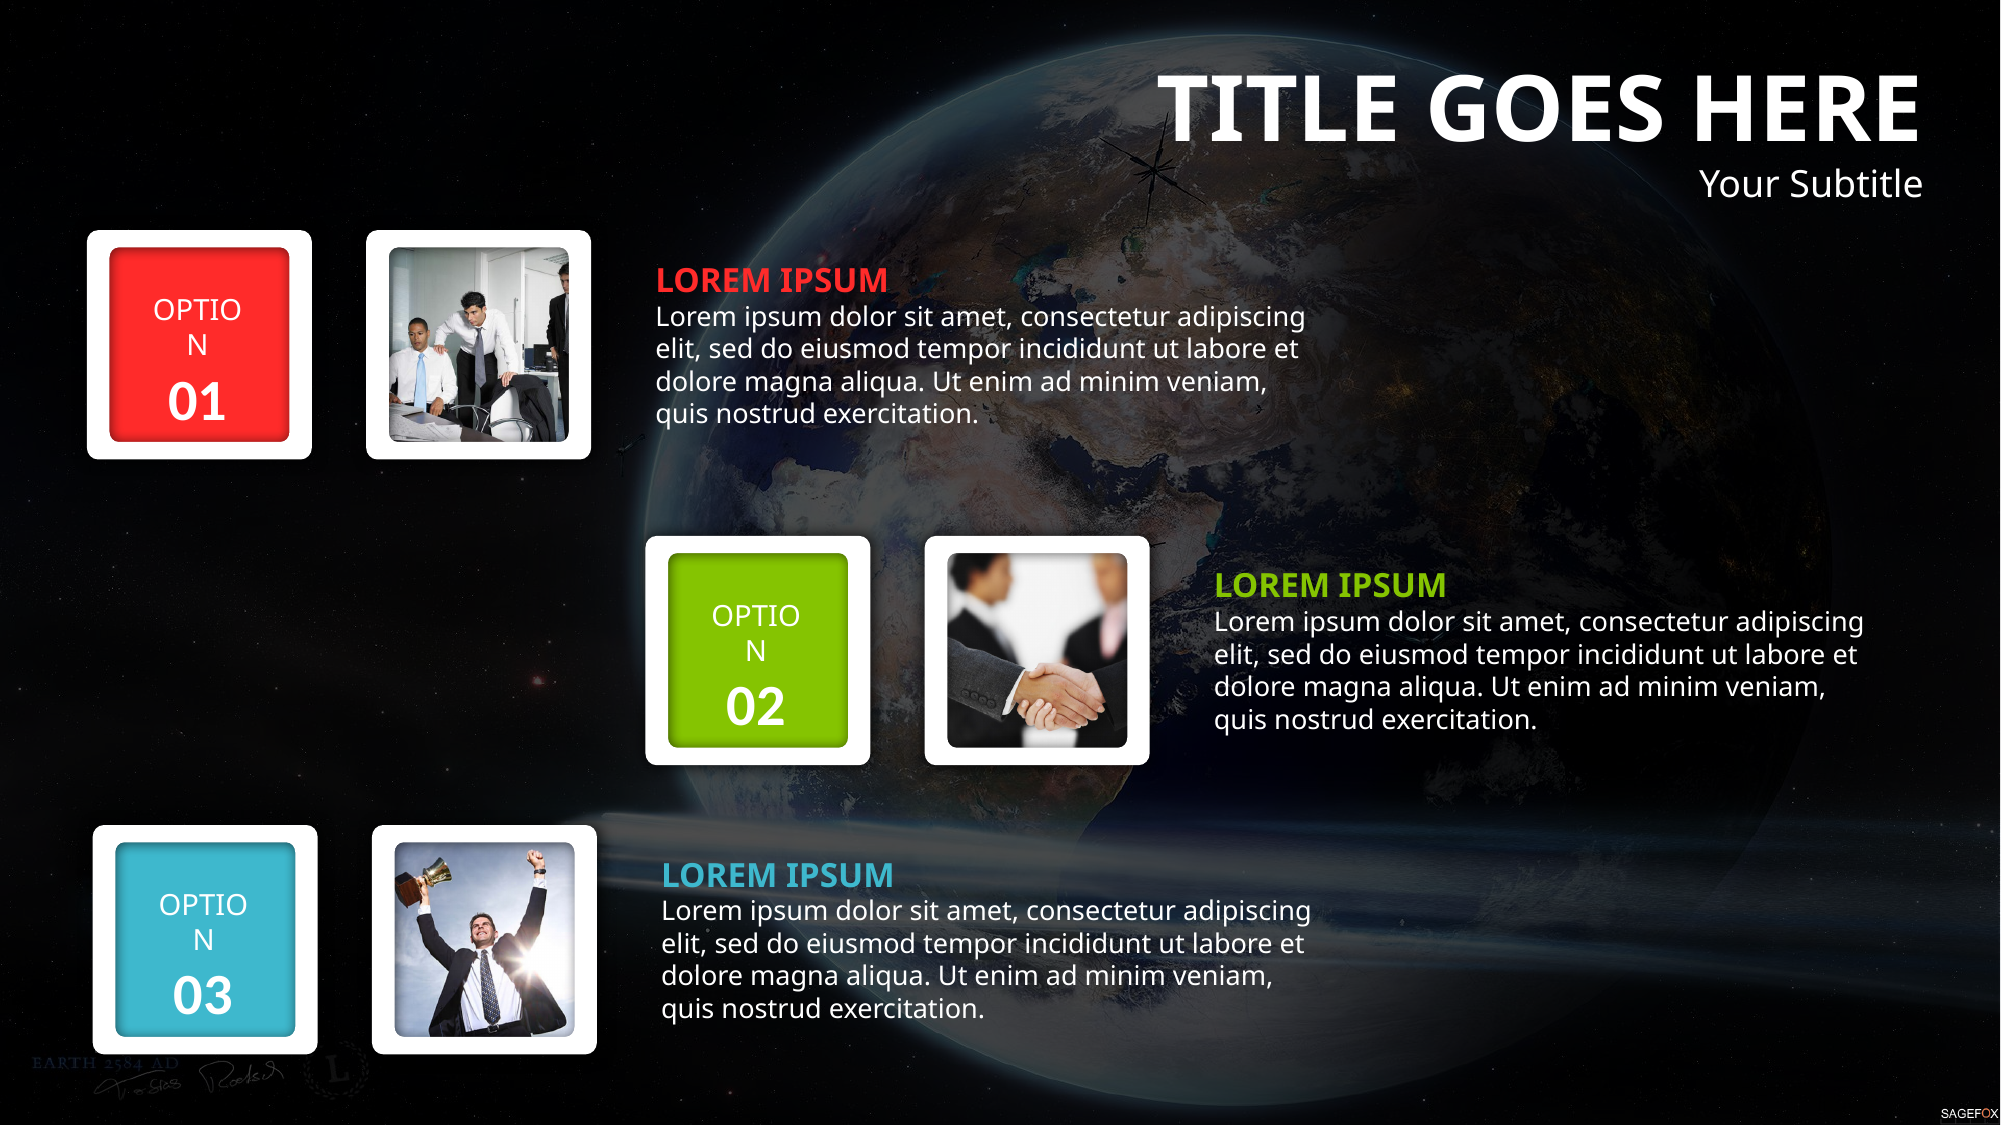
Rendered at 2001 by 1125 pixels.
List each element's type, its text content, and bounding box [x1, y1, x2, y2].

picture [0, 0, 2001, 1125]
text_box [86, 230, 312, 460]
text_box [92, 825, 318, 1055]
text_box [371, 825, 597, 1055]
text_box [645, 535, 871, 766]
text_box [366, 230, 592, 460]
text_box LOREM IPSUM Lorem ipsum dolor sit amet, consectetur adipiscing elit, sed do eiusmod tempor incididunt ut labore et dolore magna aliqua. Ut enim ad minim veniam, quis nostrud exercitation. [1204, 559, 1889, 740]
text_box LOREM IPSUM Lorem ipsum dolor sit amet, consectetur adipiscing elit, sed do eiusmod tempor incididunt ut labore et dolore magna aliqua. Ut enim ad minim veniam, quis nostrud exercitation. [651, 848, 1336, 1029]
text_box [924, 535, 1150, 766]
text_box LOREM IPSUM Lorem ipsum dolor sit amet, consectetur adipiscing elit, sed do eiusmod tempor incididunt ut labore et dolore magna aliqua. Ut enim ad minim veniam, quis nostrud exercitation. [645, 253, 1330, 434]
text_box TITLE GOES HERE Your Subtitle [1035, 42, 1939, 212]
